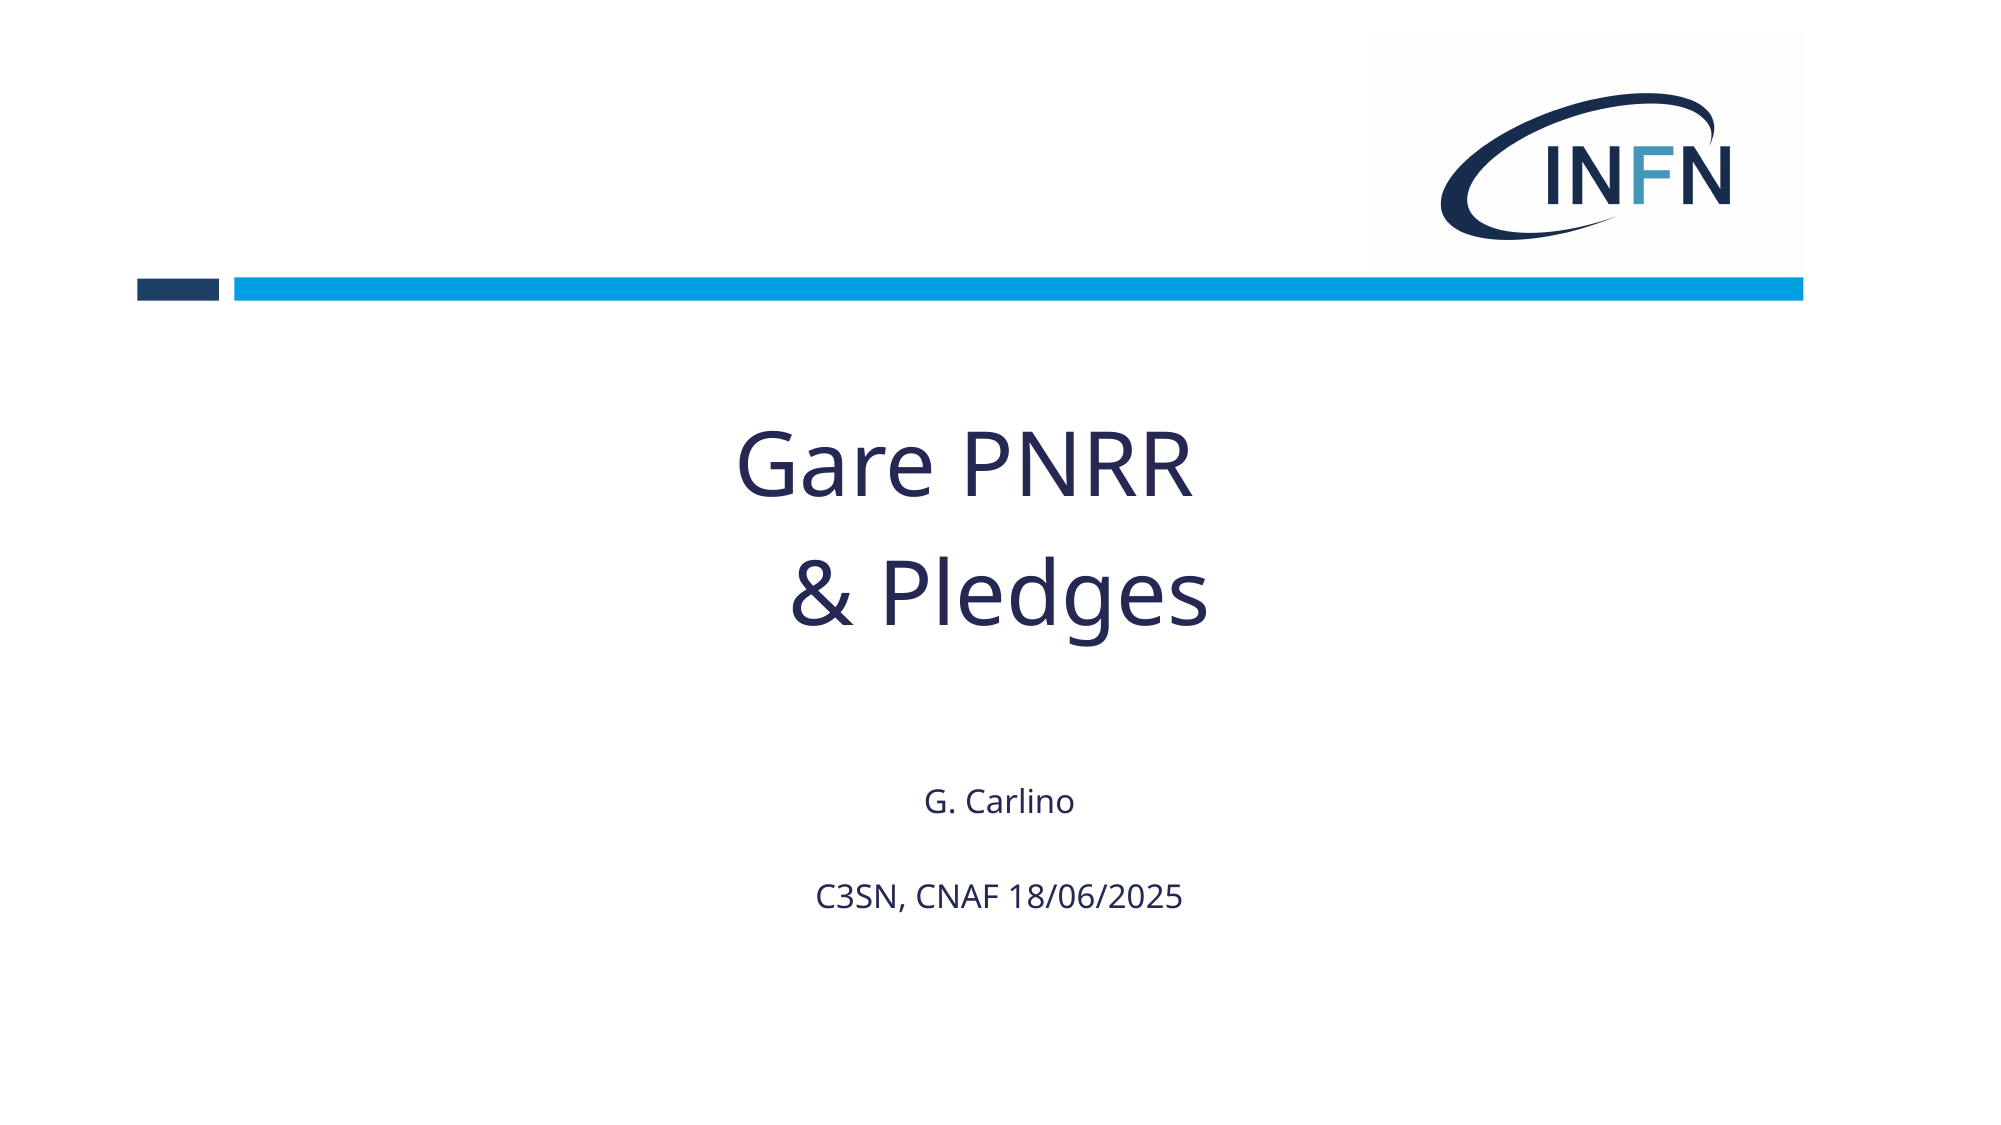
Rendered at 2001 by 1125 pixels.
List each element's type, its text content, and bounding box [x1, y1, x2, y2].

text_box Gare PNRR & Pledges G. Carlino C3SN, CNAF 18/06/2025 [249, 373, 1750, 923]
picture [1367, 32, 1804, 277]
